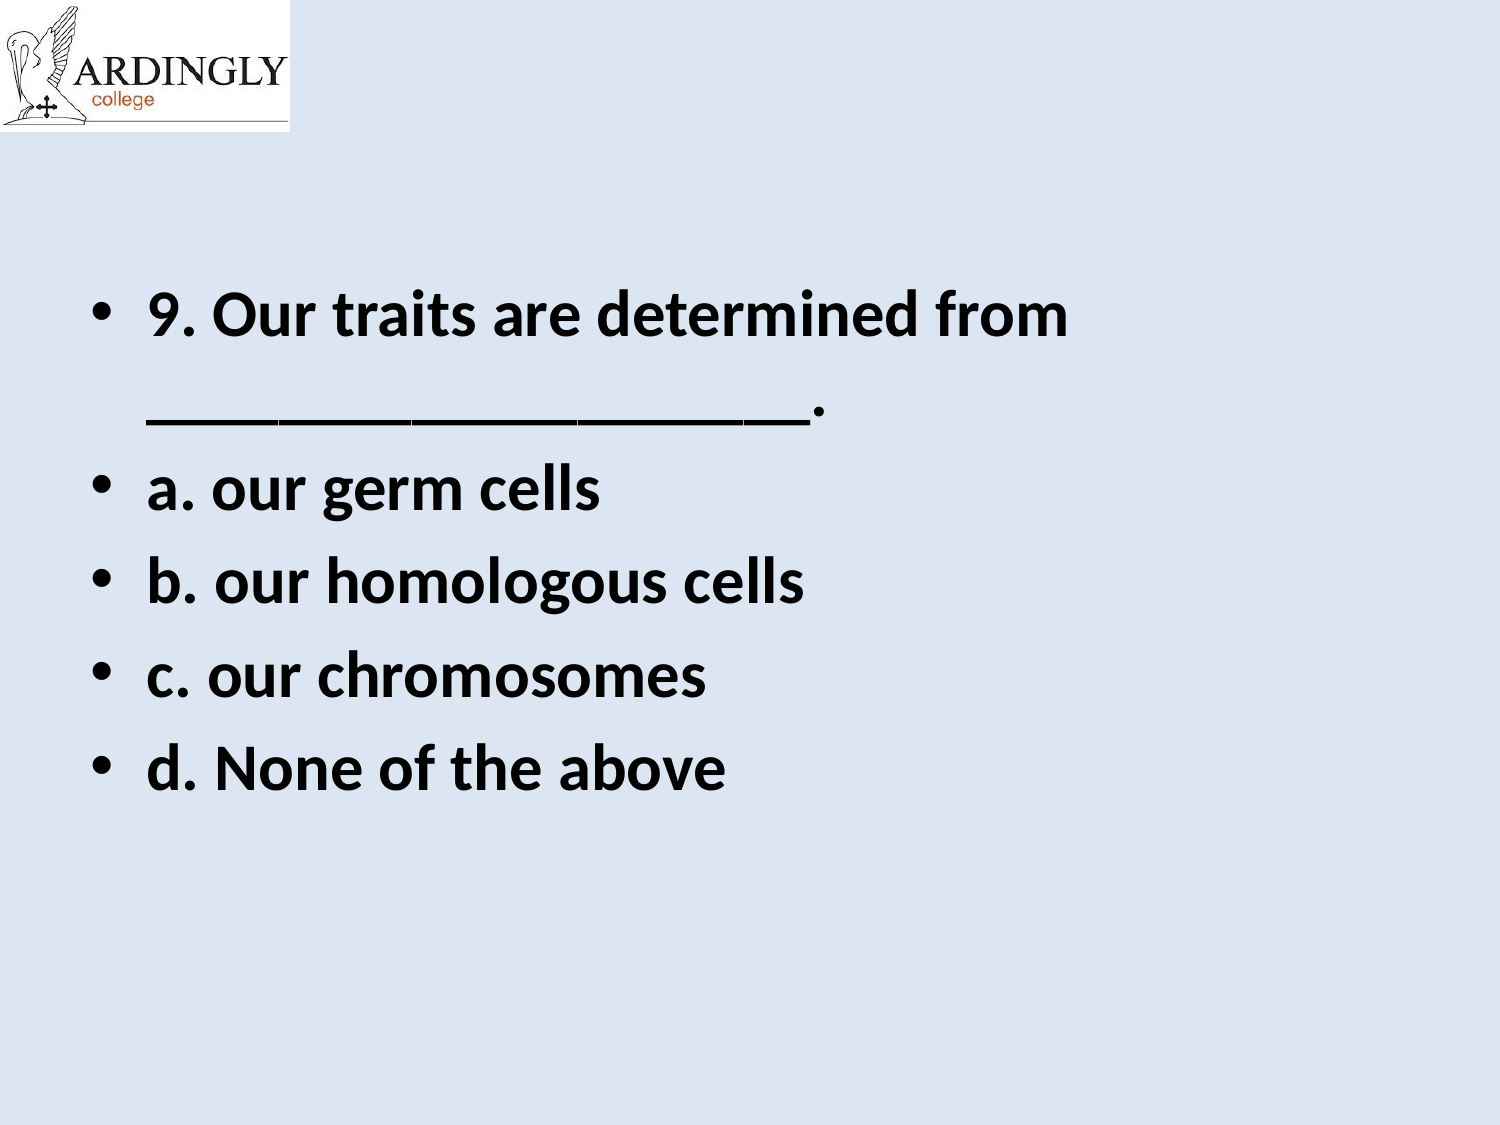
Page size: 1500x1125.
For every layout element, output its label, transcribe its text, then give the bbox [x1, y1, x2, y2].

list 9. Our traits are determined from ____________________. a. our germ cells b. our homologous cells c. our chromosomes d. None of the above [75, 262, 1425, 1005]
picture [0, 0, 290, 132]
